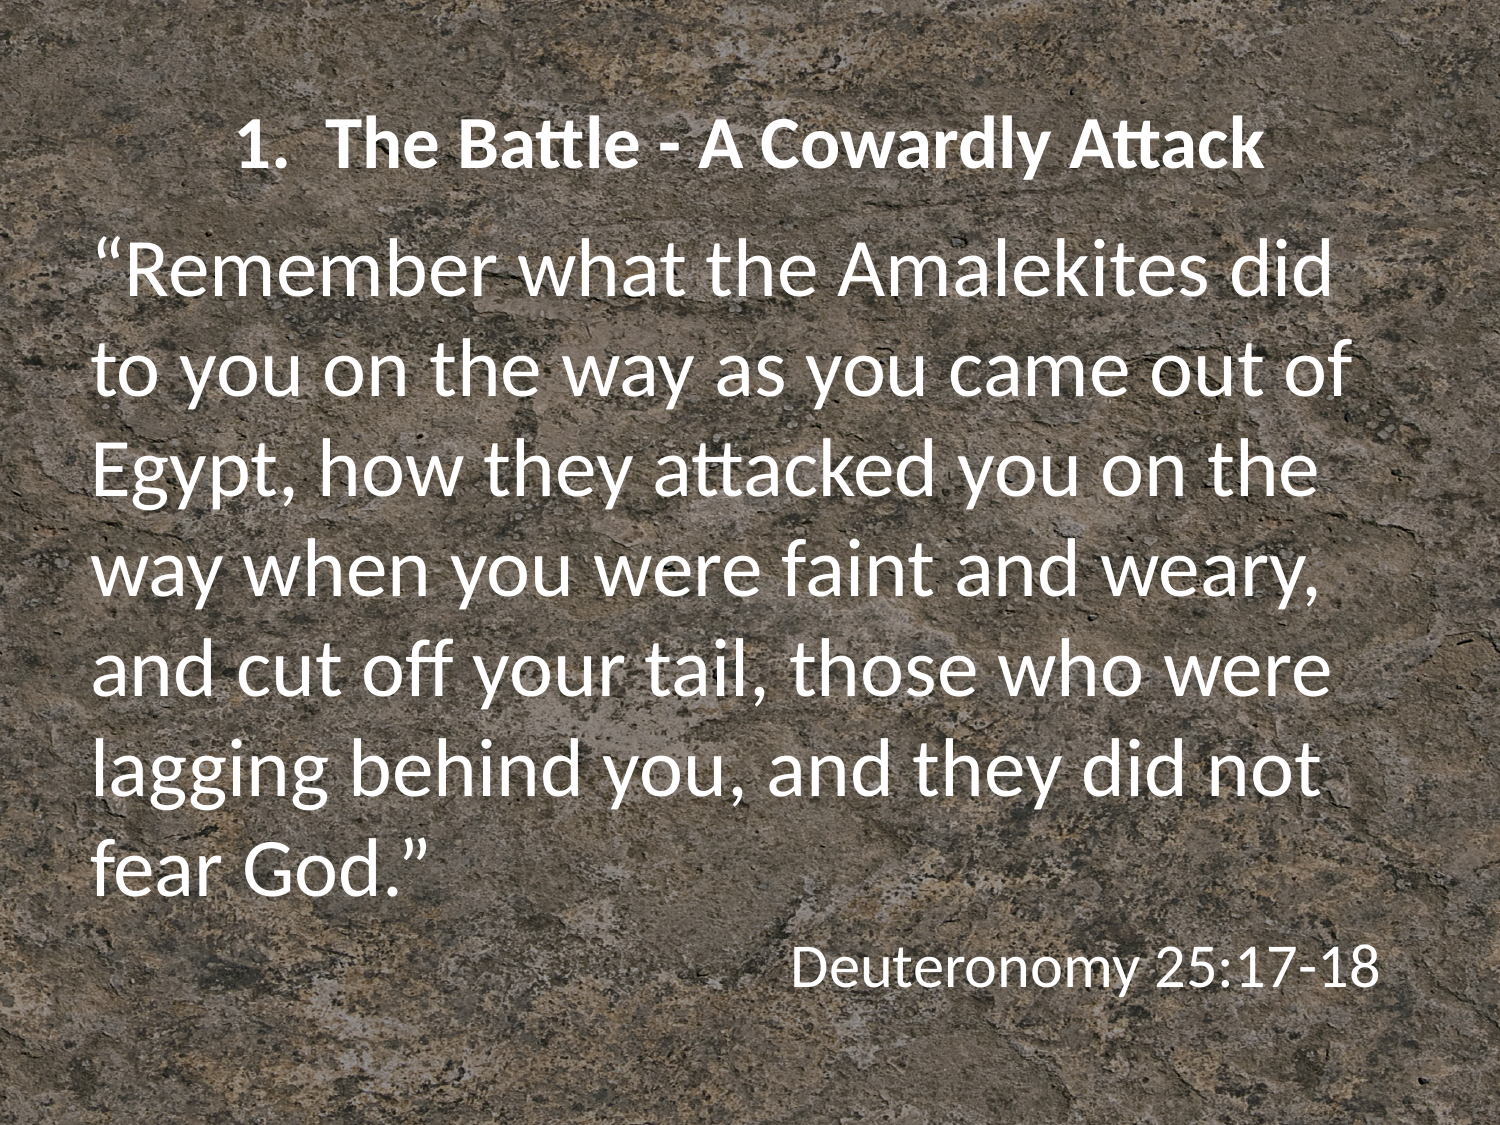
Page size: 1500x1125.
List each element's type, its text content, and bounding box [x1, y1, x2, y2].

title 1. The Battle - A Cowardly Attack [75, 53, 1425, 205]
picture [0, 0, 1500, 1125]
list “Remember what the Amalekites did to you on the way as you came out of Egypt, how they attacked you on the way when you were faint and weary, and cut off your tail, those who were lagging behind you, and they did not fear God.” Deuteronomy 25:17-18 [75, 205, 1425, 1005]
